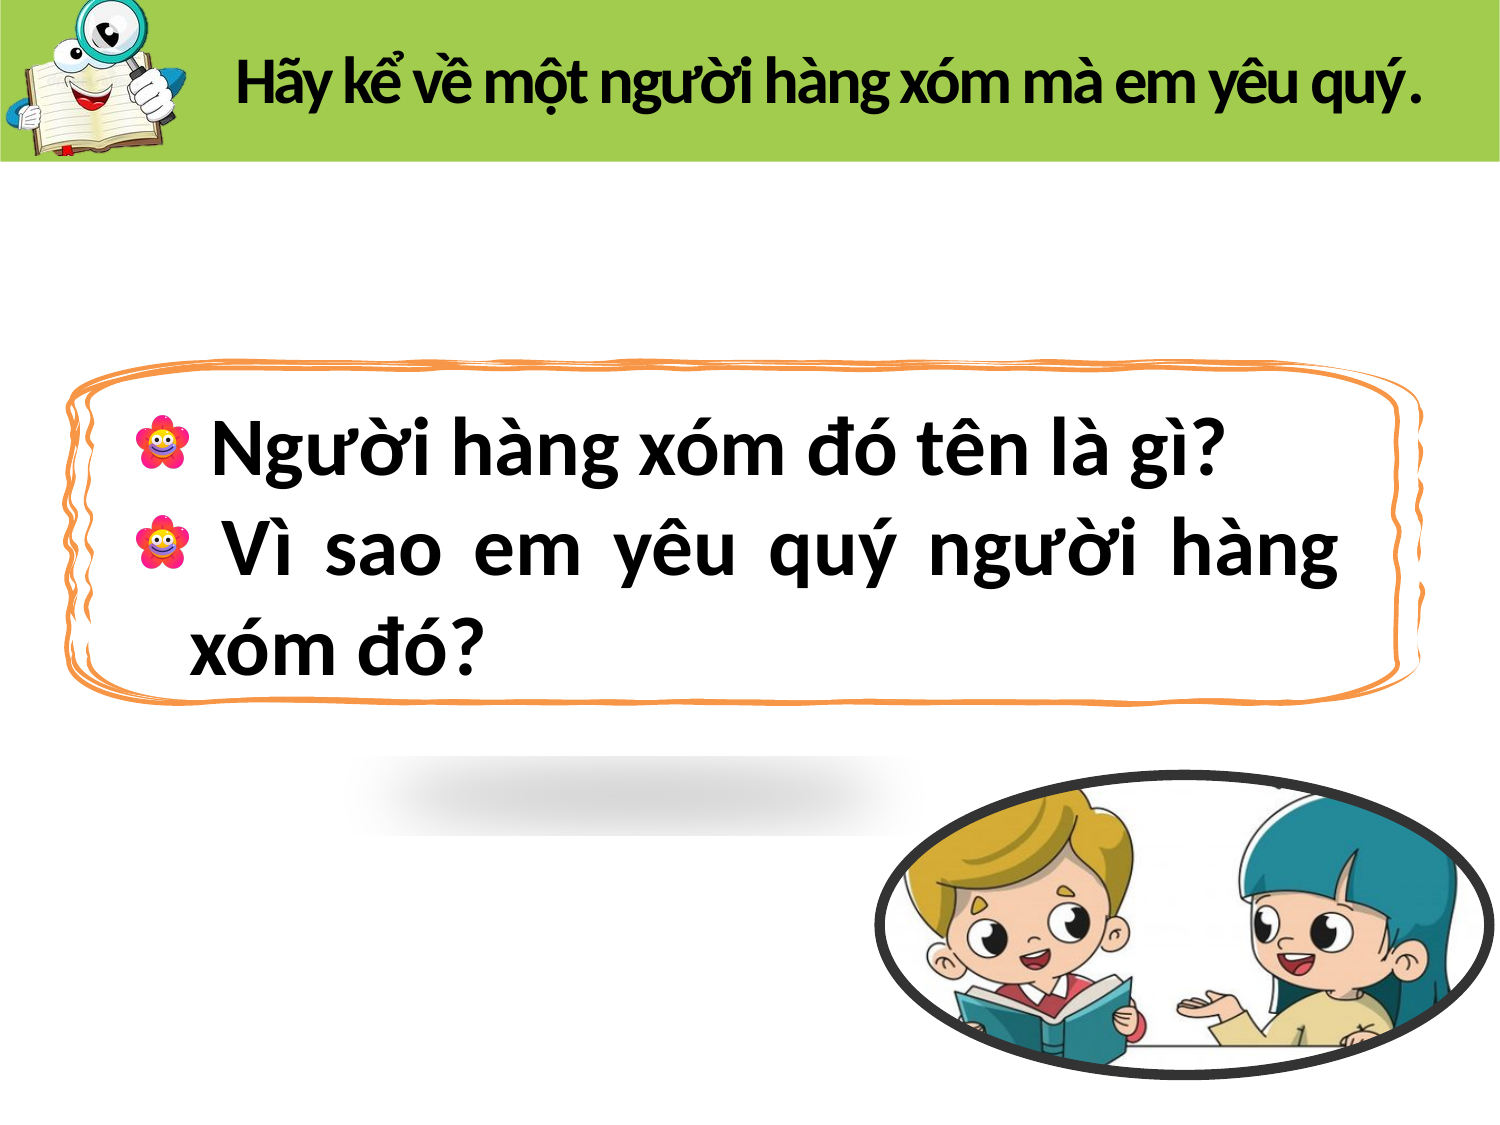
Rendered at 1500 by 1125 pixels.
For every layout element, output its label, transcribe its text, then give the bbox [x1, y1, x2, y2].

picture [0, 0, 211, 165]
text_box Hãy kể về một người hàng xóm mà em yêu quý. [235, 36, 1500, 117]
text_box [68, 362, 1419, 704]
text_box [215, 0, 1500, 164]
picture [879, 774, 1490, 1076]
